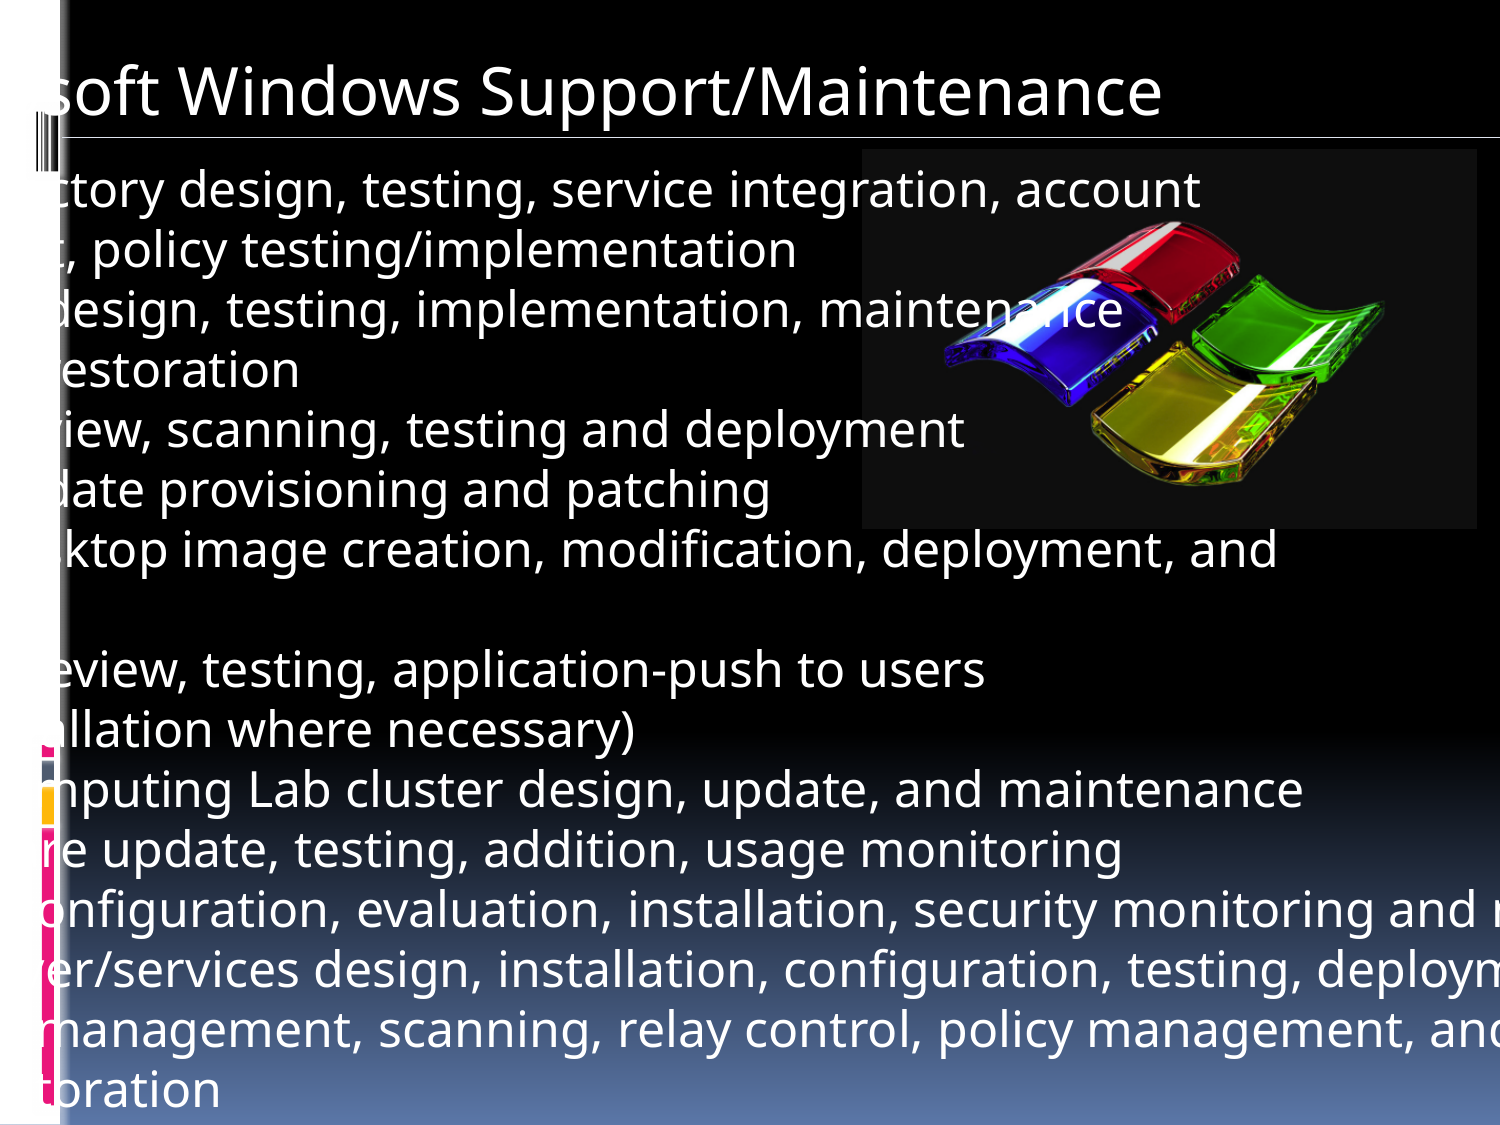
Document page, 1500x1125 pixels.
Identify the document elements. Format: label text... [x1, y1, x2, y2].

text_box Microsoft Windows Support/Maintenance [0, 41, 1181, 137]
picture [861, 149, 1477, 530]
text_box Active Directory design, testing, service integration, account management, policy testing/implementation File share design, testing, implementation, maintenance and backup/restoration Update review, scanning, testing and deployment Critical update provisioning and patching Server/Desktop image creation, modification, deployment, and maintenance Software review, testing, application-push to users (manual installation where necessary) Virtual Computing Lab cluster design, update, and maintenance Software update, testing, addition, usage monitoring Desktop configuration, evaluation, installation, security monitoring and maintenance Email server/services design, installation, configuration, testing, deployment, mailbox/list management, scanning, relay control, policy management, and backups/restoration [0, 149, 1500, 1125]
